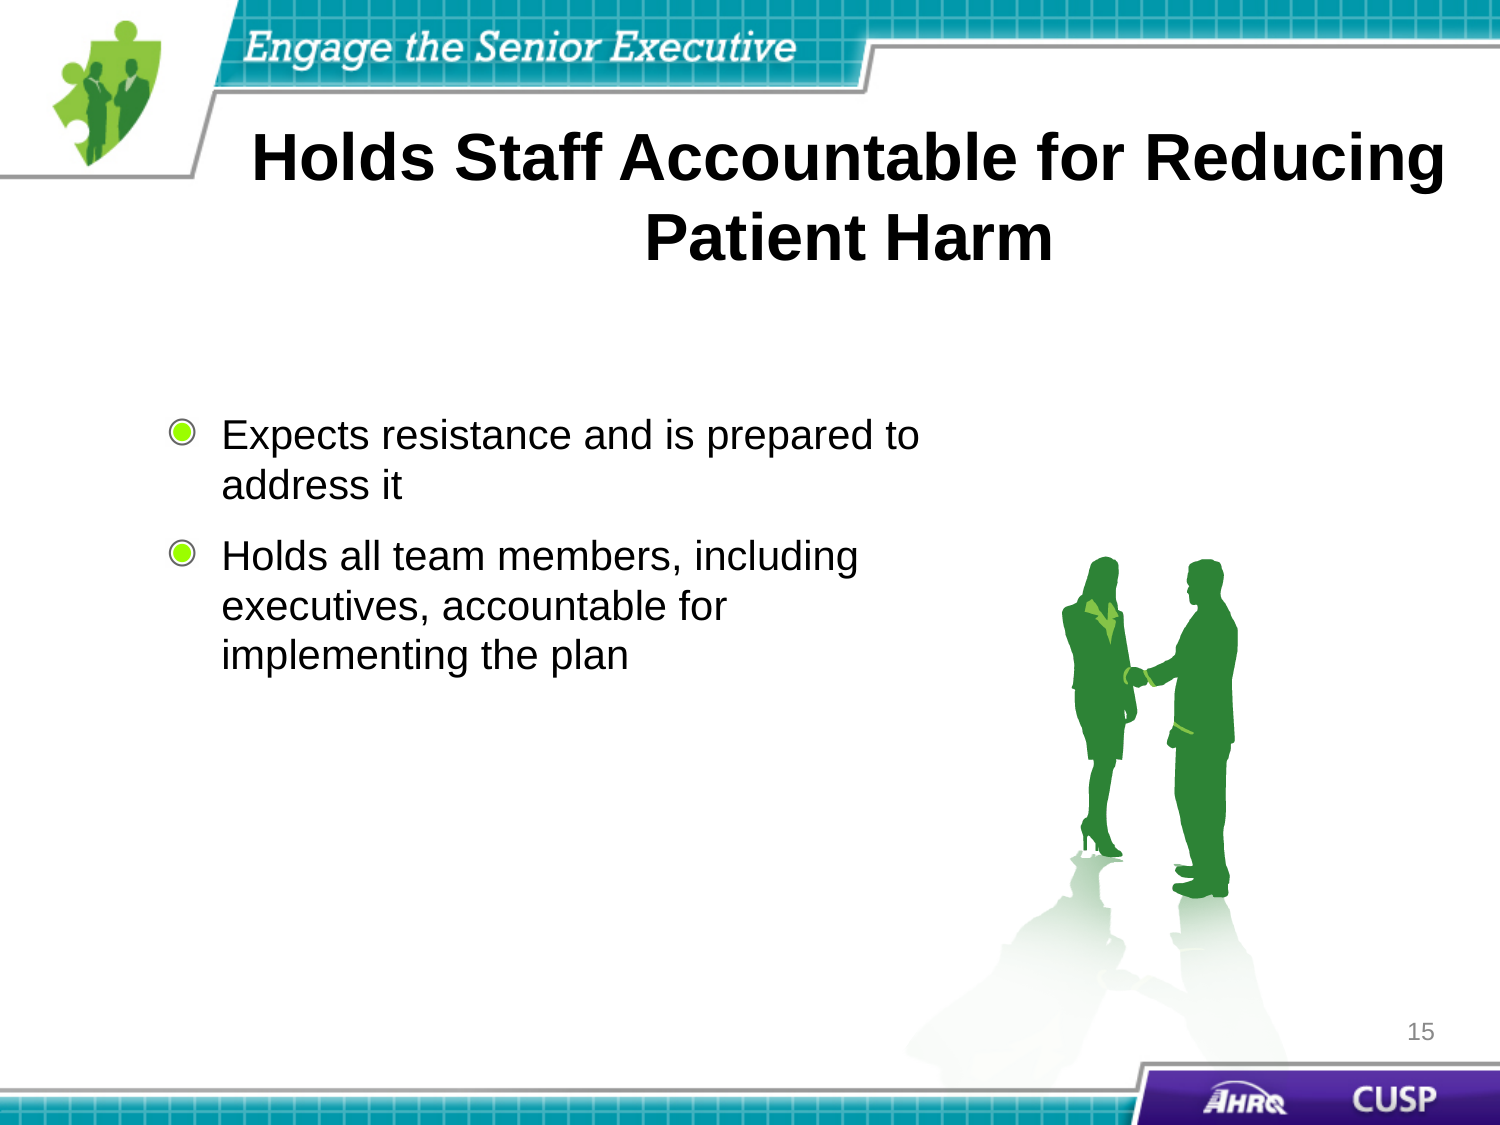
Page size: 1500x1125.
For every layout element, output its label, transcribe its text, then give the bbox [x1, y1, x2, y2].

list Expects resistance and is prepared to address it Holds all team members, including executives, accountable for implementing the plan [149, 399, 976, 976]
title Holds Staff Accountable for Reducing Patient Harm [174, 99, 1500, 288]
picture [0, 0, 1500, 1125]
